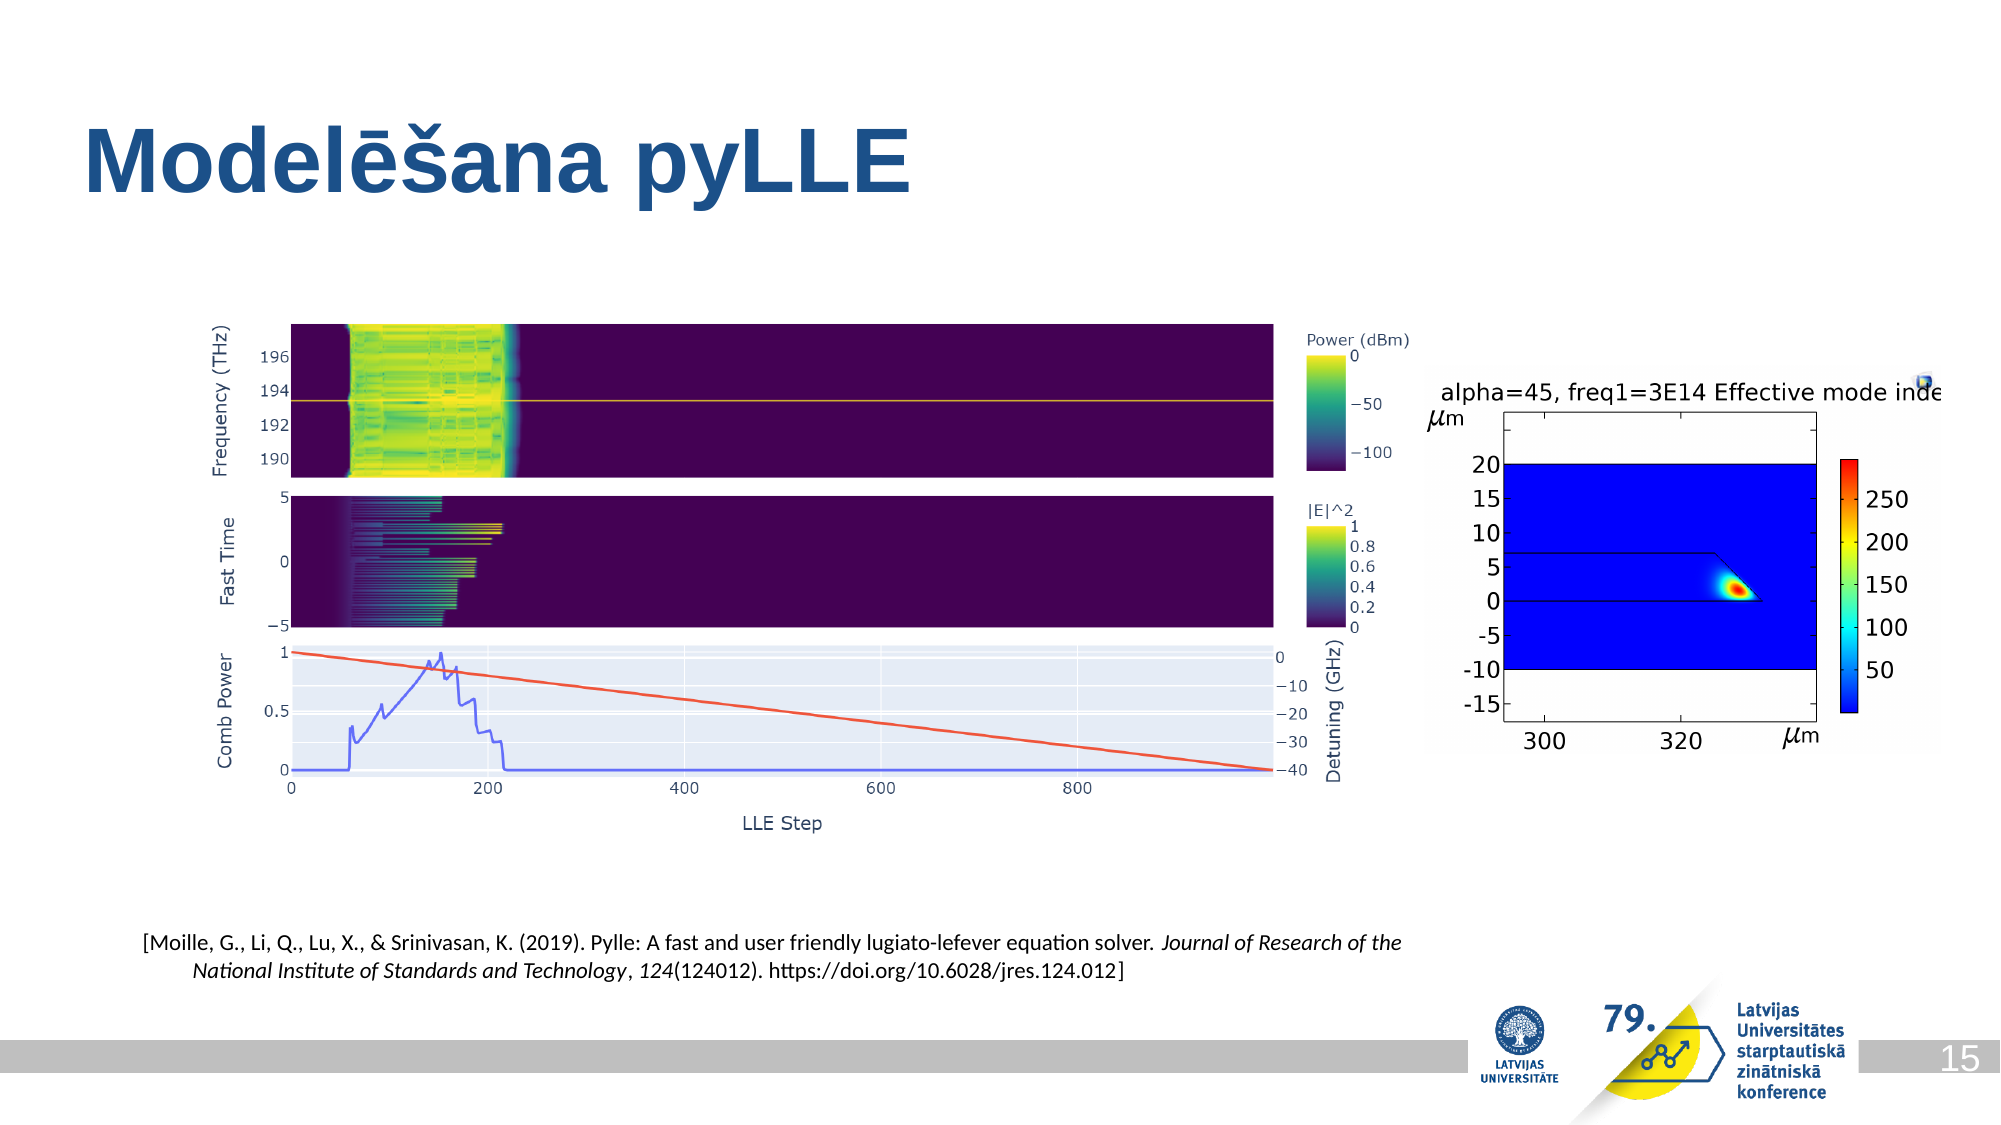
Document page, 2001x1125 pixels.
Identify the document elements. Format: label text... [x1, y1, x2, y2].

picture [1481, 968, 1845, 1125]
text_box [Moille, G., Li, Q., Lu, X., & Srinivasan, K. (2019). Pylle: A fast and user friendly lugiato-lefever equation solver. Journal of Research of the National Institute of Standards and Technology, 124(124012). https://doi.org/10.6028/jres.124.012] [127, 920, 1460, 990]
slide_number 15 [1910, 1026, 2000, 1081]
picture [199, 312, 1941, 839]
title Modelēšana pyLLE [68, 72, 1939, 253]
